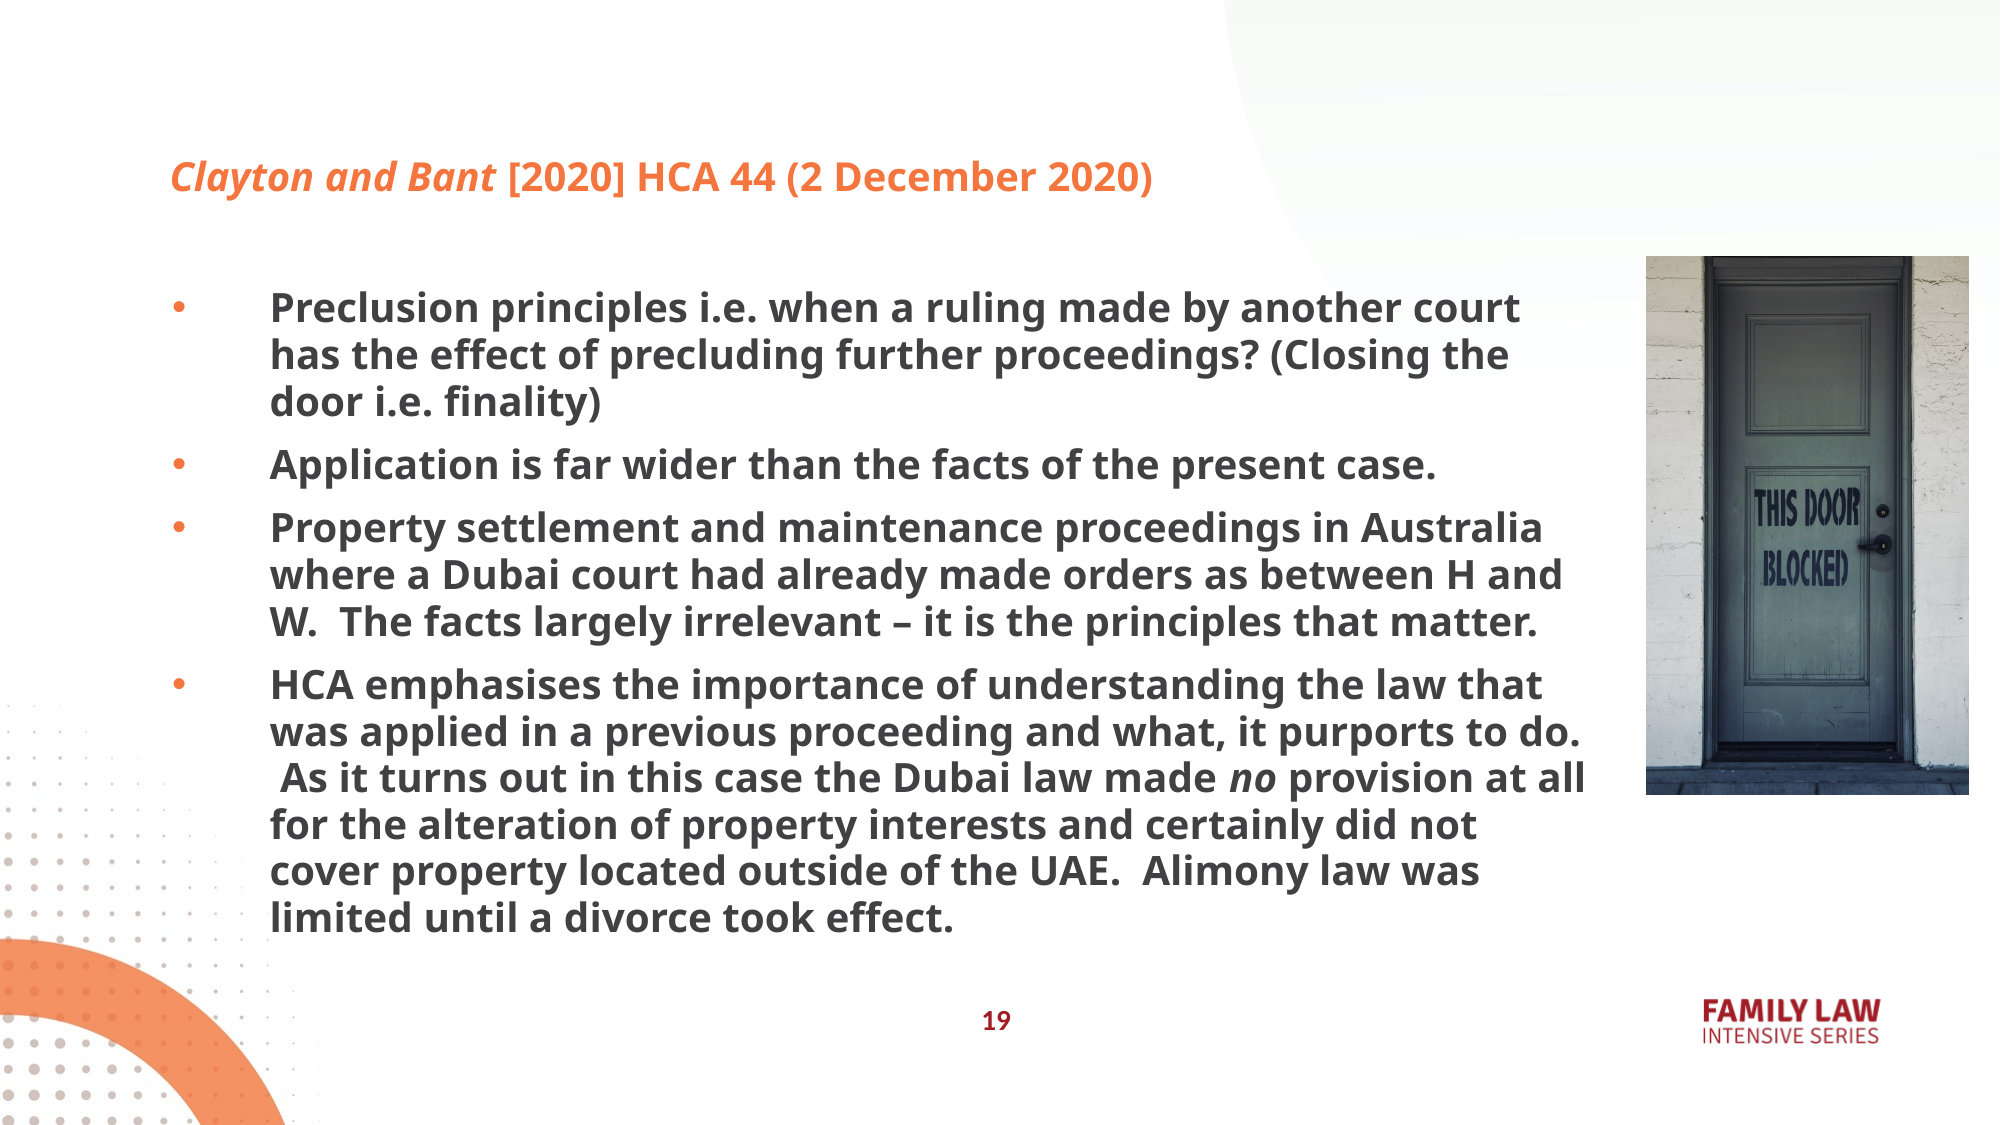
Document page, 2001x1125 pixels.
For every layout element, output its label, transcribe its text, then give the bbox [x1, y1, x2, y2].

title Clayton and Bant [2020] HCA 44 (2 December 2020) [154, 149, 1838, 257]
list Preclusion principles i.e. when a ruling made by another court has the effect of precluding further proceedings? (Closing the door i.e. finality) Application is far wider than the facts of the present case. Property settlement and maintenance proceedings in Australia where a Dubai court had already made orders as between H and W. The facts largely irrelevant – it is the principles that matter. HCA emphasises the importance of understanding the law that was applied in a previous proceeding and what, it purports to do. As it turns out in this case the Dubai law made no provision at all for the alteration of property interests and certainly did not cover property located outside of the UAE. Alimony law was limited until a divorce took effect. [157, 276, 1608, 987]
picture [0, 0, 2000, 1125]
